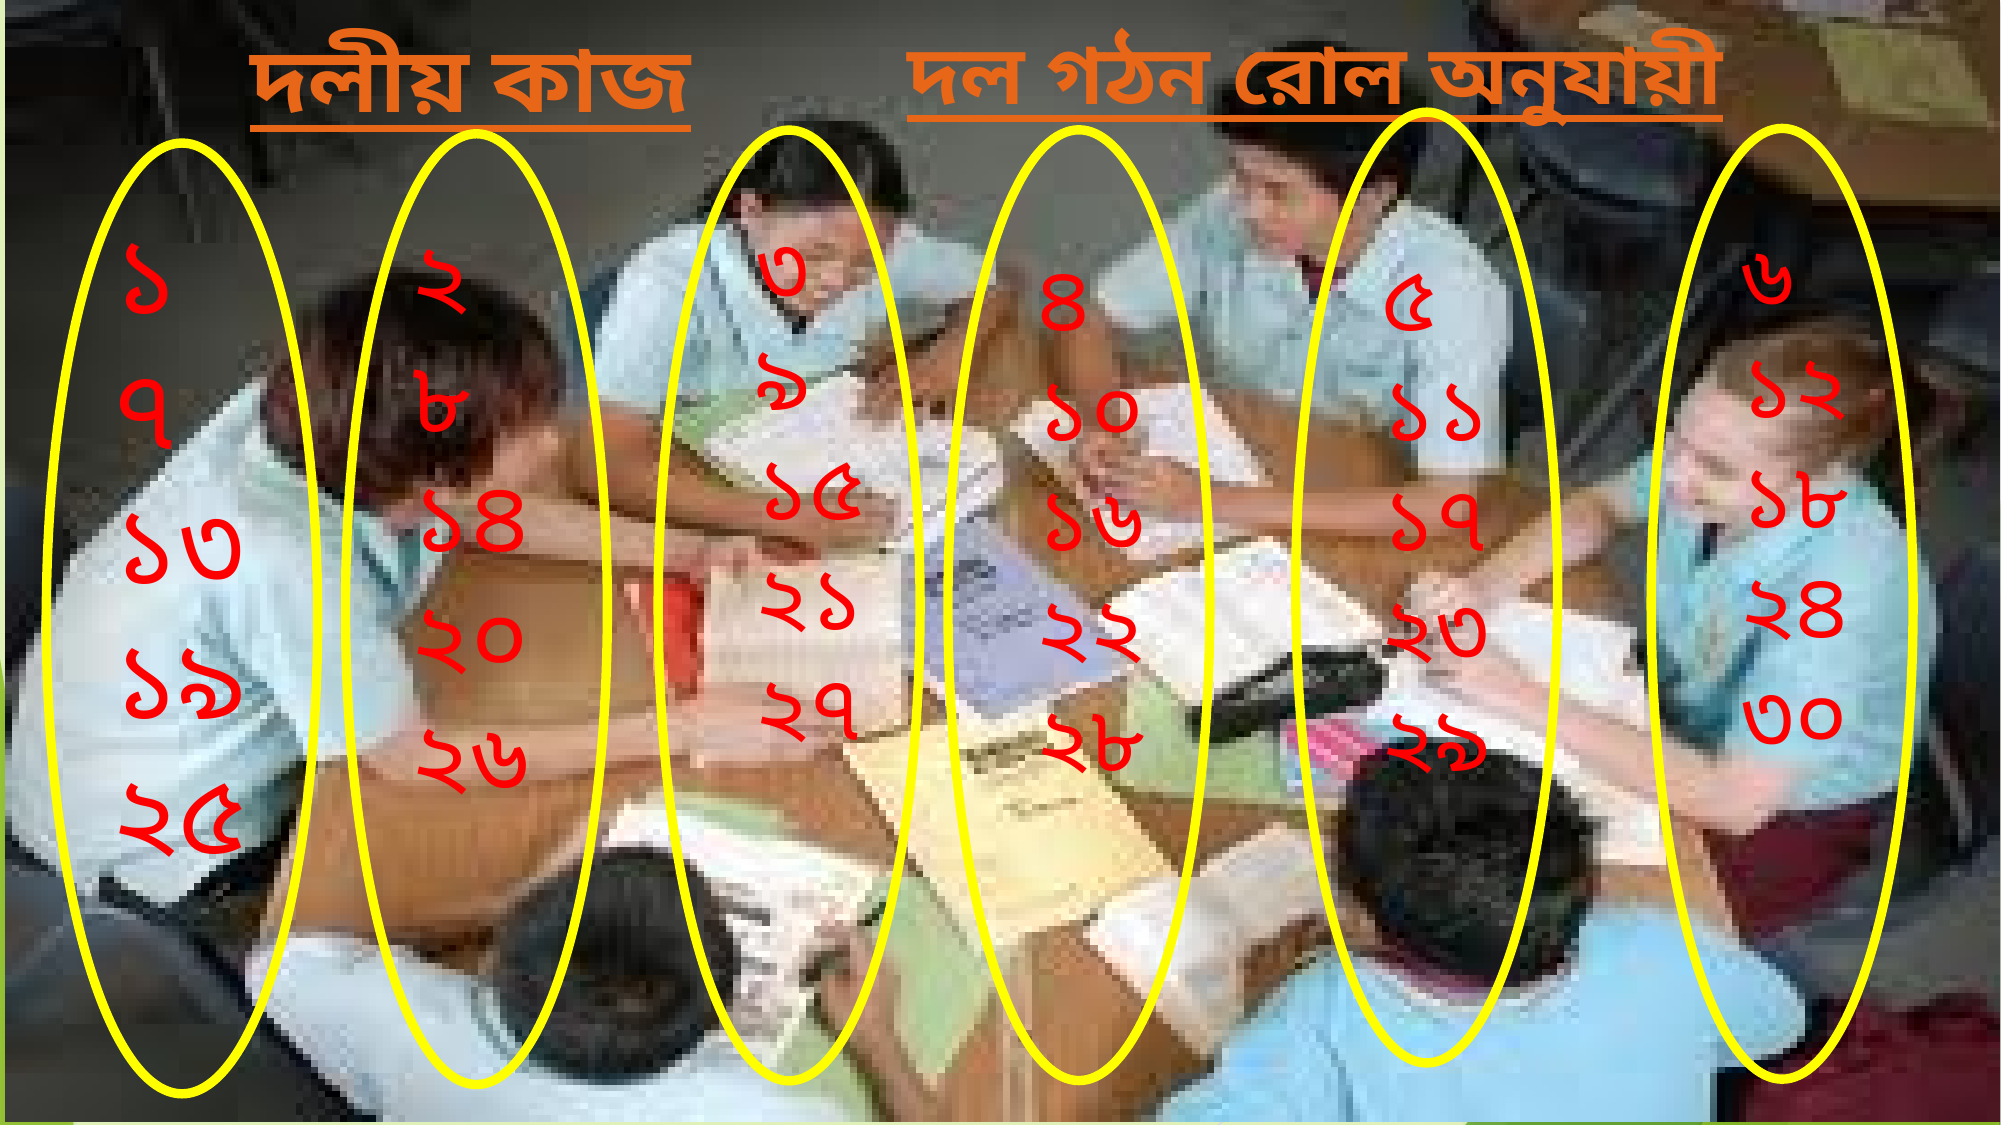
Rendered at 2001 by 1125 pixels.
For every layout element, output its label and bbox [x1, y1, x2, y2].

picture [5, 0, 2000, 1123]
text_box [97, 193, 1892, 892]
text_box [45, 111, 1914, 1095]
